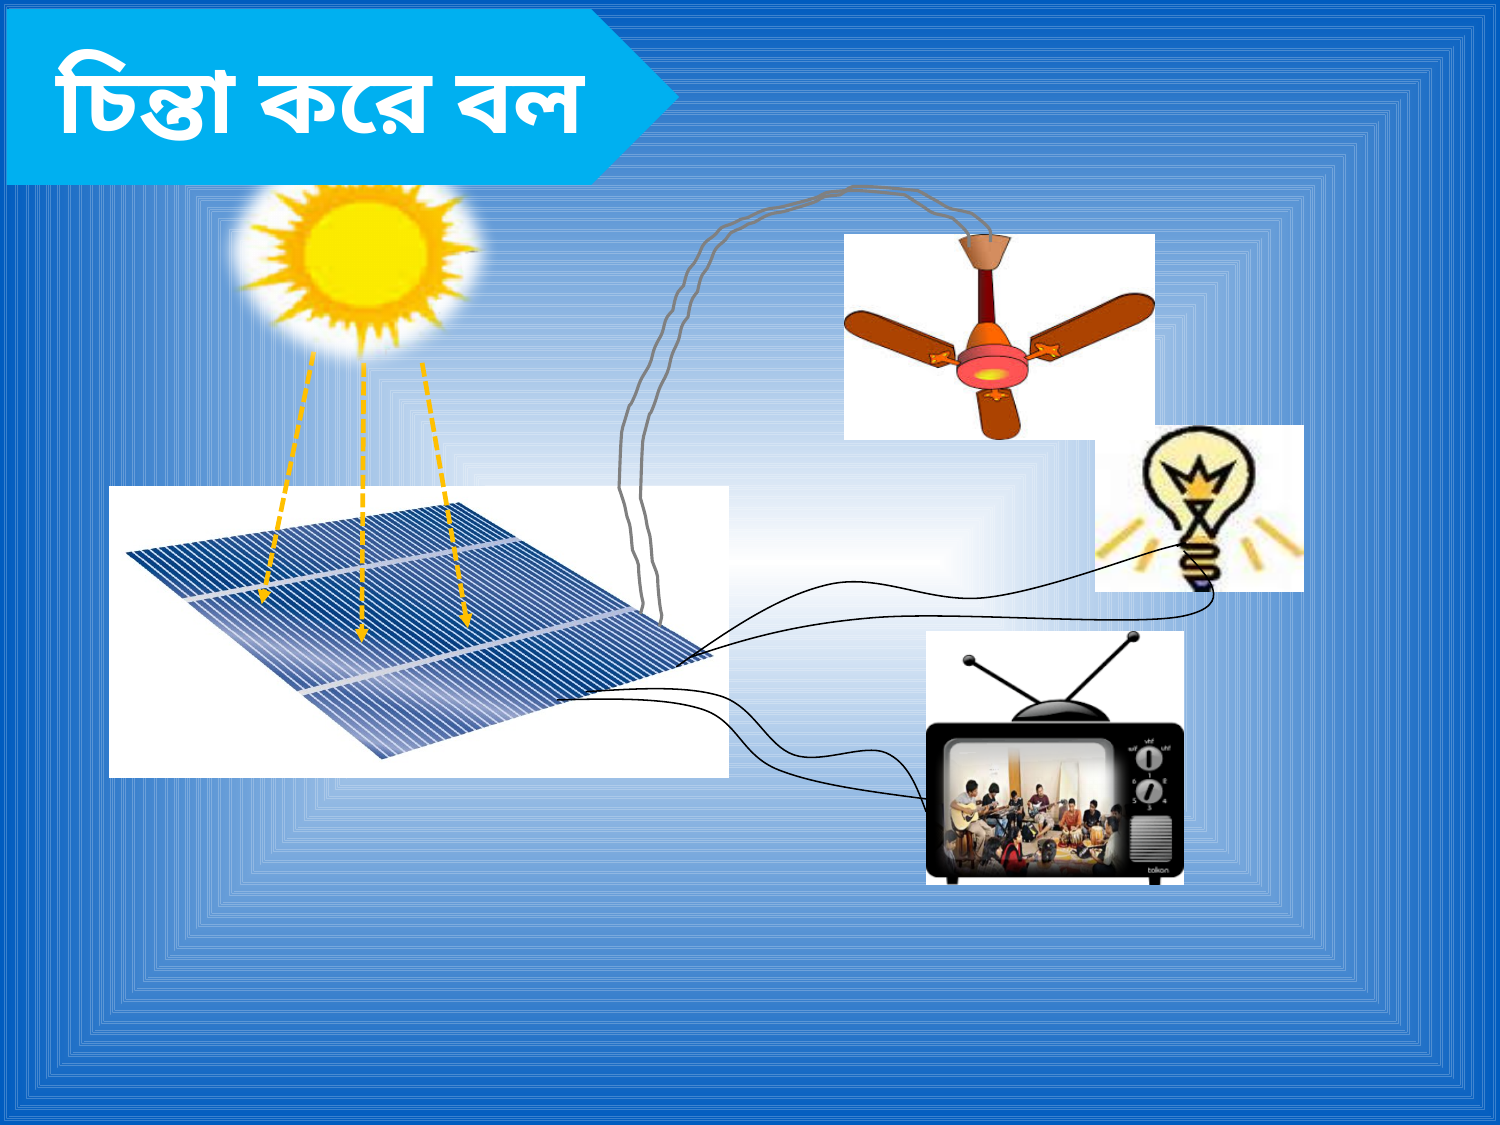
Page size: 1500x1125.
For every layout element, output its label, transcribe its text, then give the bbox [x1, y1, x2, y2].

text_box চিন্তা করে বল [4, 6, 682, 187]
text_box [109, 123, 1304, 885]
